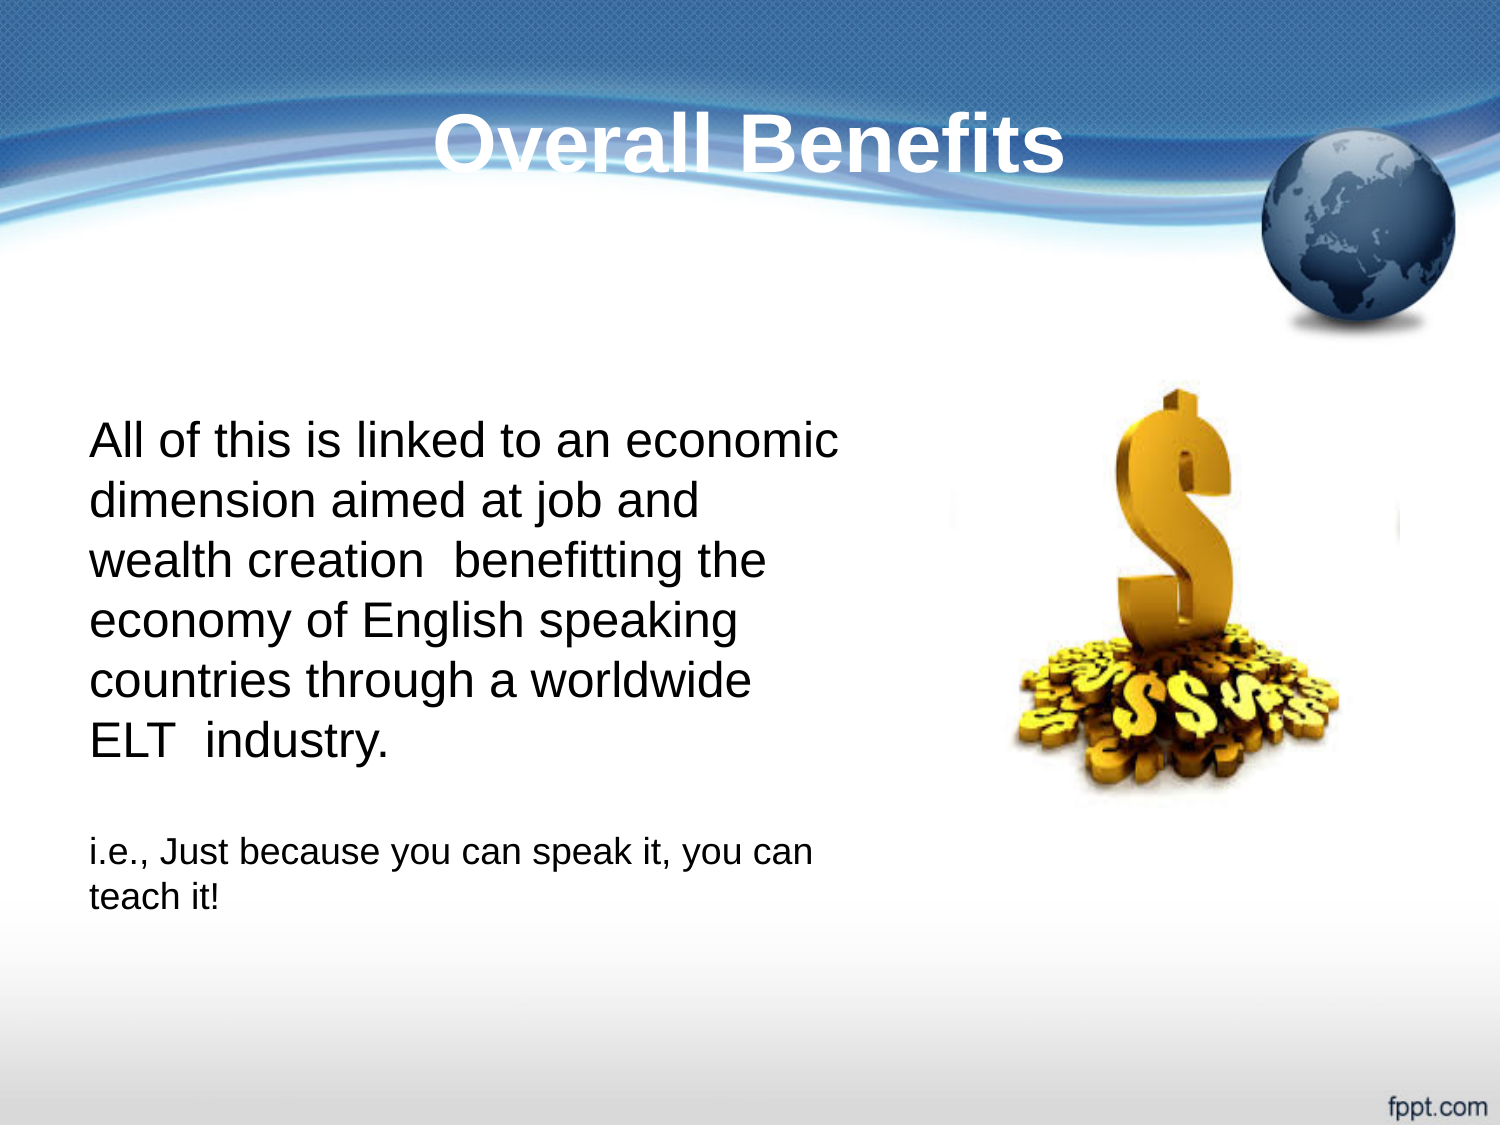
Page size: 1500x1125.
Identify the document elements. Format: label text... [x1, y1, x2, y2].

title Overall Benefits [75, 45, 1425, 233]
list All of this is linked to an economic dimension aimed at job and wealth creation benefitting the economy of English speaking countries through a worldwide ELT industry. i.e., Just because you can speak it, you can teach it! [74, 399, 863, 725]
picture [0, 0, 1500, 1125]
